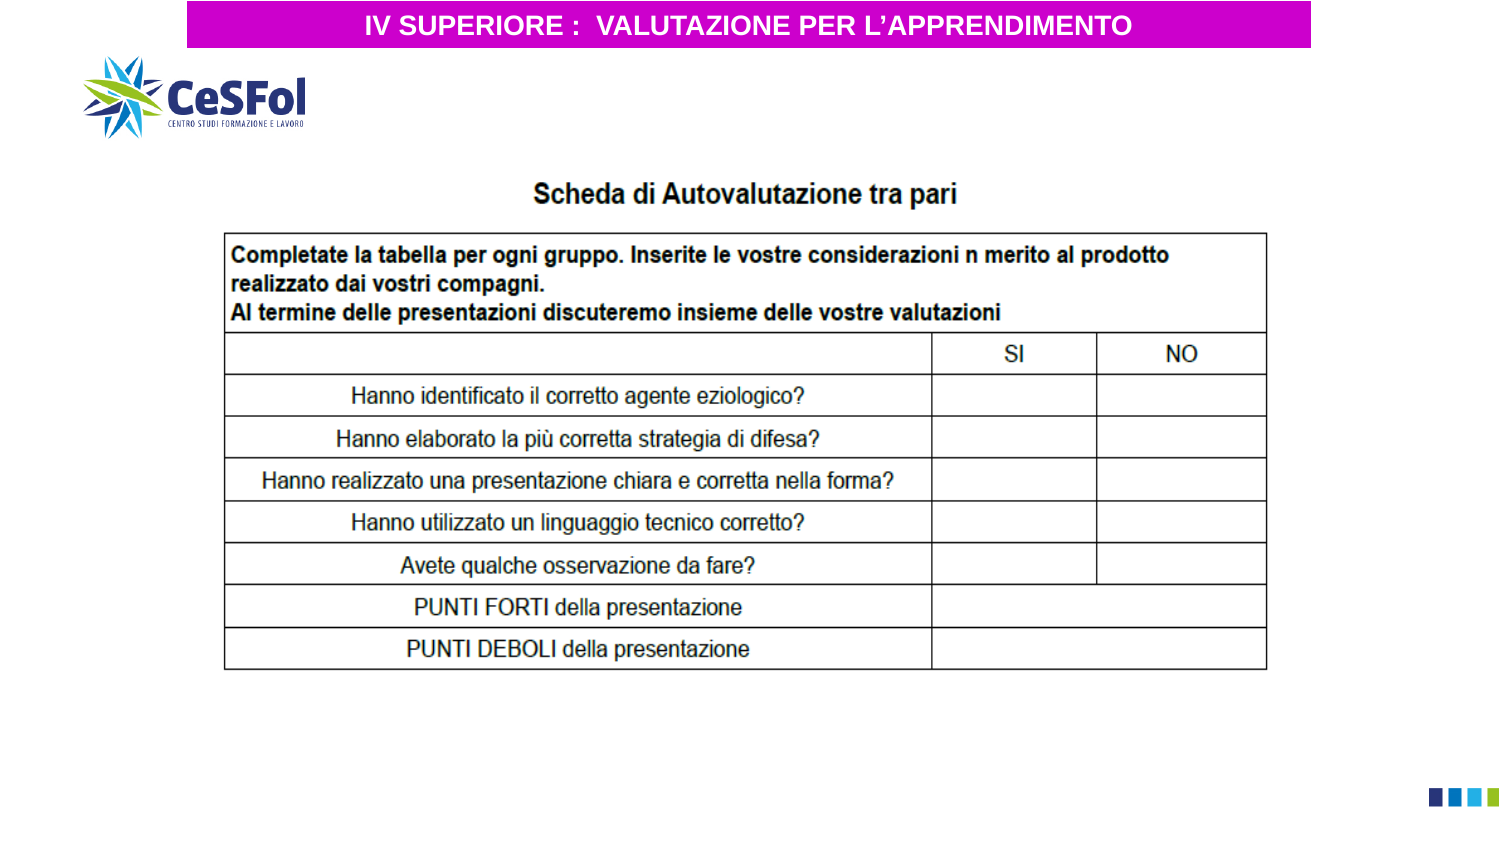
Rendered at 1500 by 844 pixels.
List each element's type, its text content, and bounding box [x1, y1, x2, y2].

text_box IV SUPERIORE : VALUTAZIONE PER L’APPRENDIMENTO [186, 0, 1312, 49]
picture [1, 1, 1499, 844]
